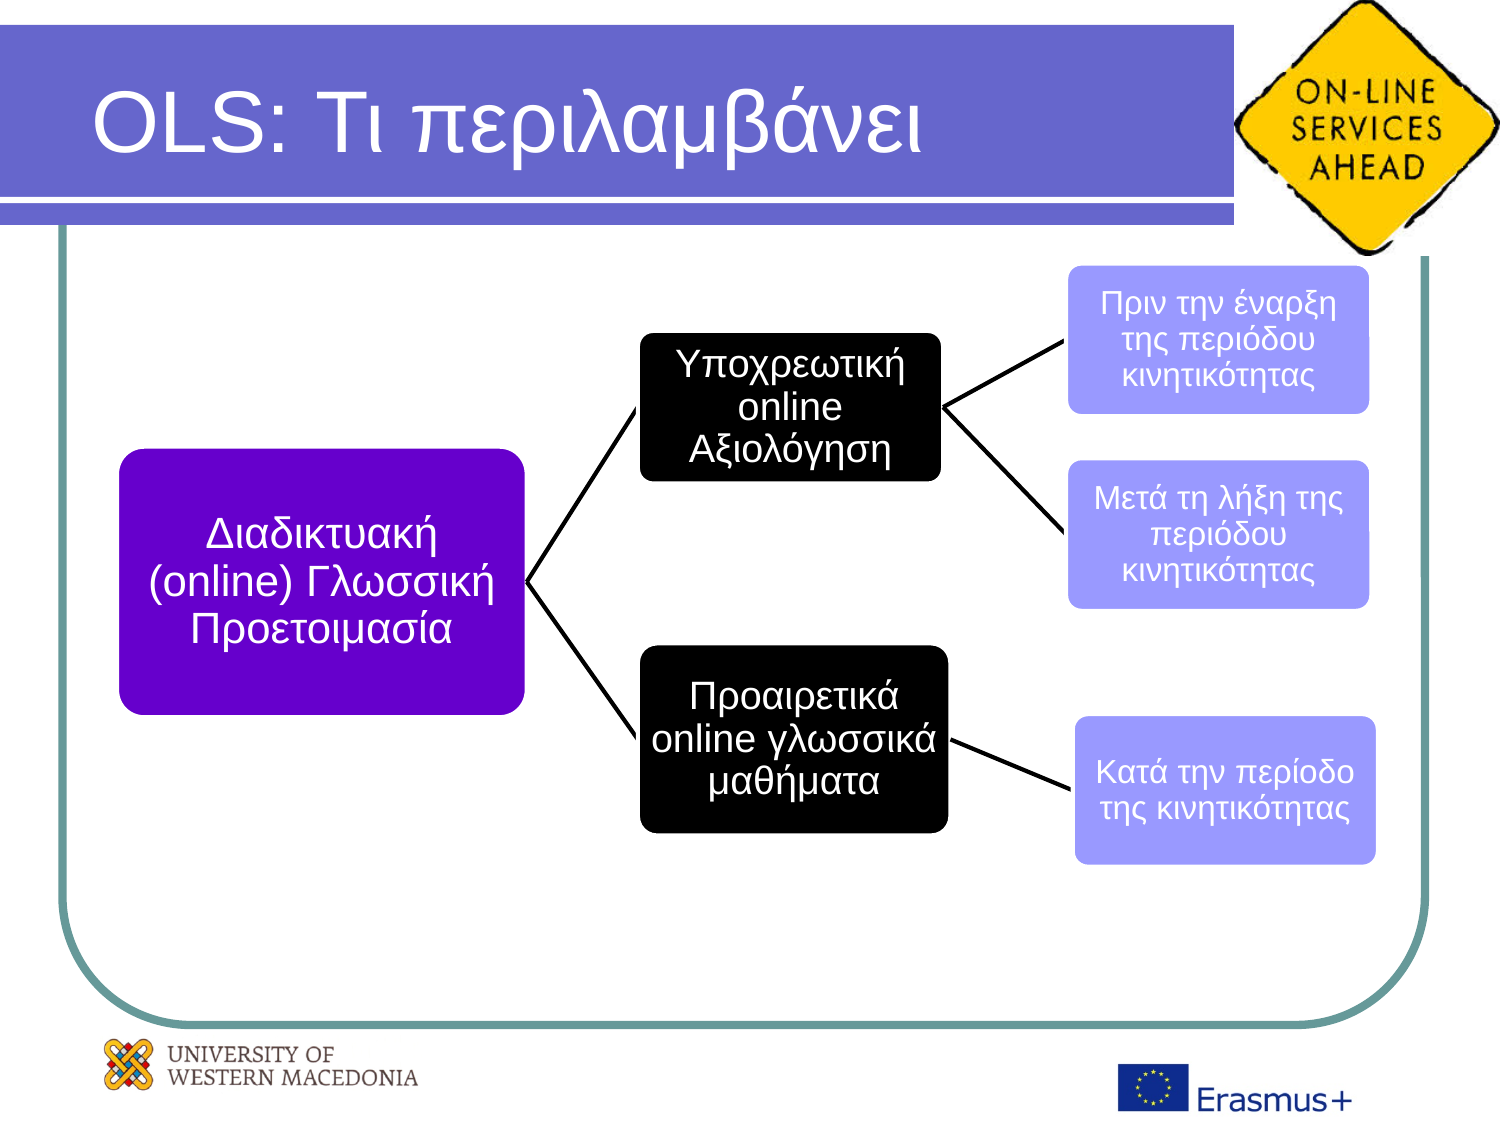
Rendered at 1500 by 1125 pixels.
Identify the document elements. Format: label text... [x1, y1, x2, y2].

picture [1233, 0, 1500, 256]
picture [100, 1034, 422, 1094]
title OLS: Τι περιλαμβάνει [76, 42, 1228, 193]
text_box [104, 263, 1380, 987]
picture [1104, 1050, 1365, 1125]
